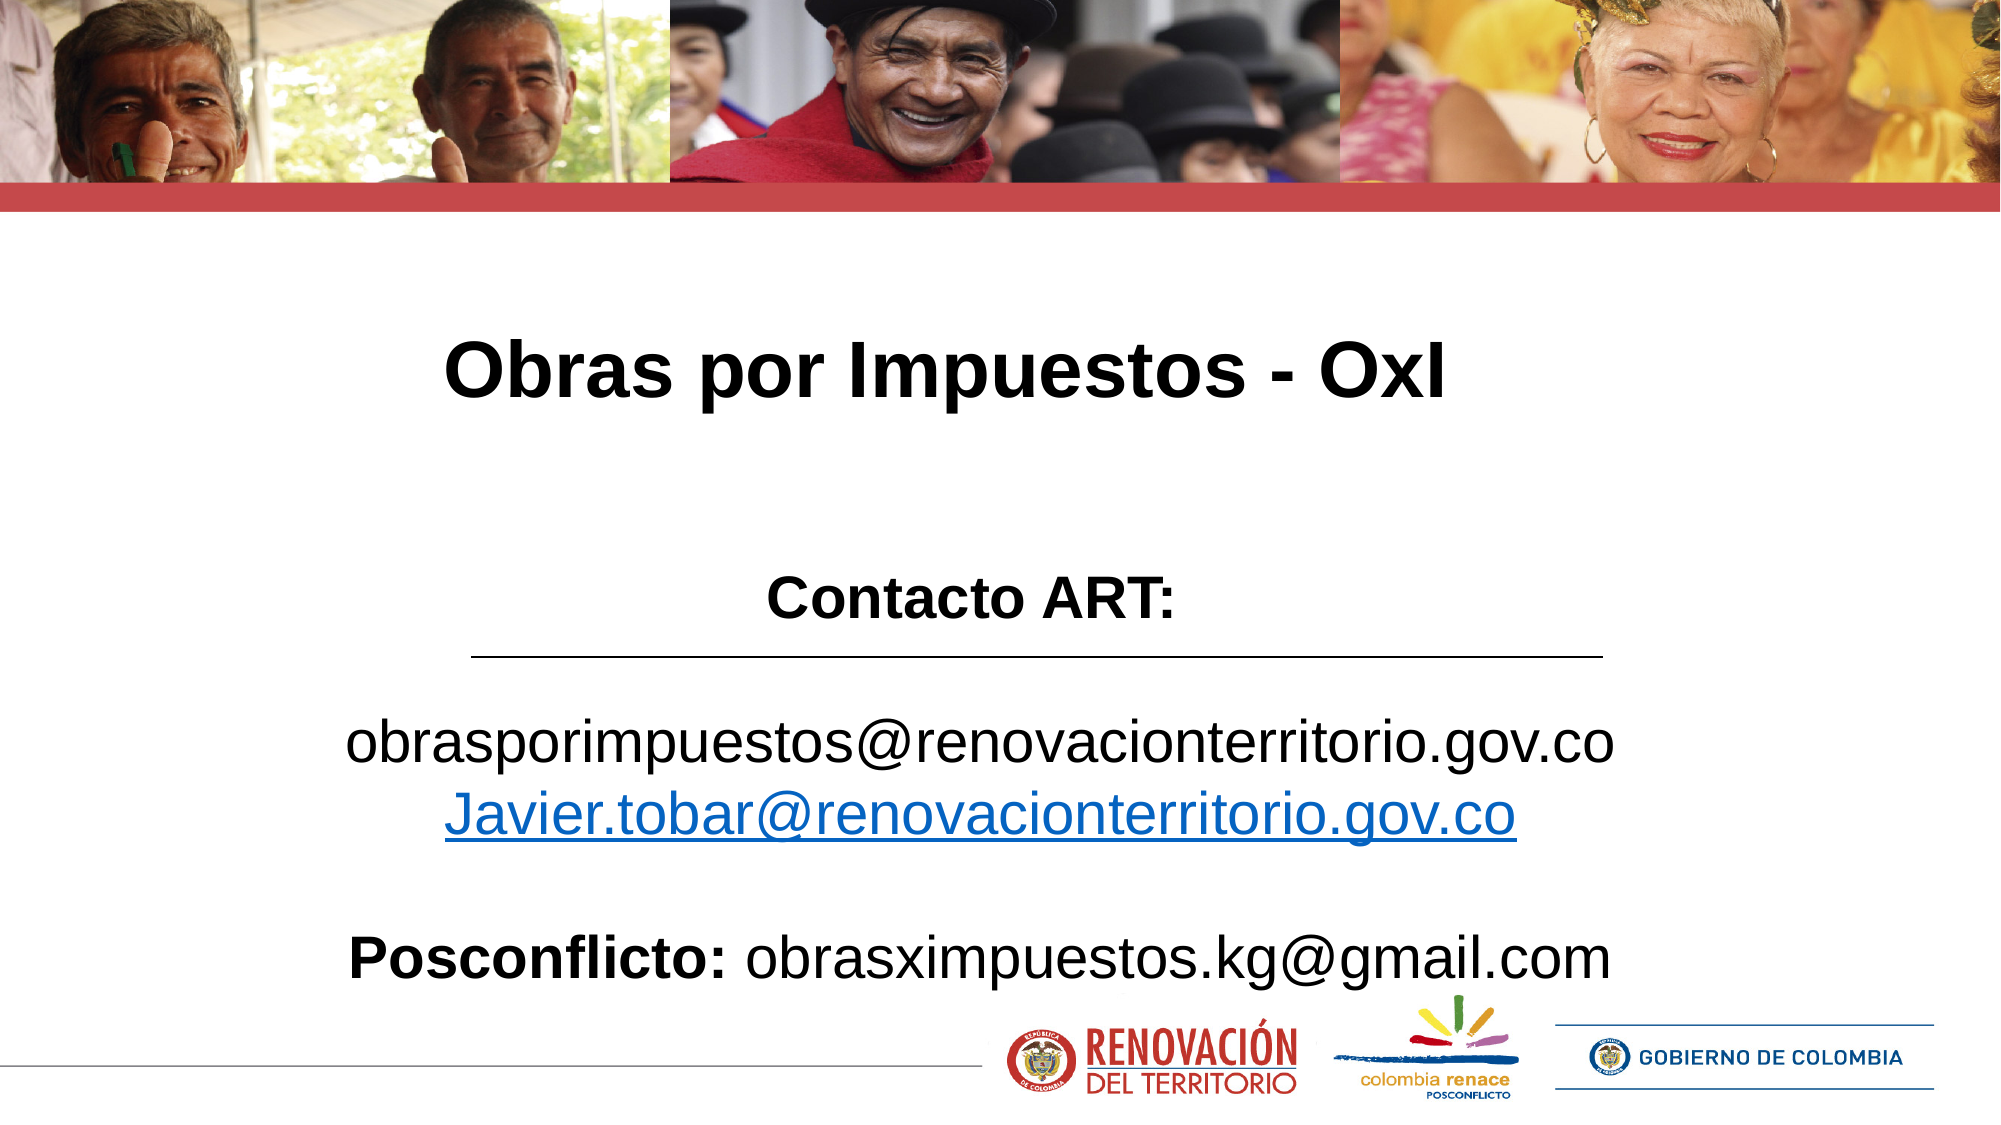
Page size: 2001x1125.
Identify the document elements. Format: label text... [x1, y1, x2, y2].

picture [0, 0, 2001, 1125]
text_box Contacto ART: obrasporimpuestos@renovacionterritorio.gov.co Javier.tobar@renovacionterritorio.gov.co Posconflicto: obrasximpuestos.kg@gmail.com [204, 551, 1757, 897]
title Obras por Impuestos - OxI [428, 295, 1982, 449]
